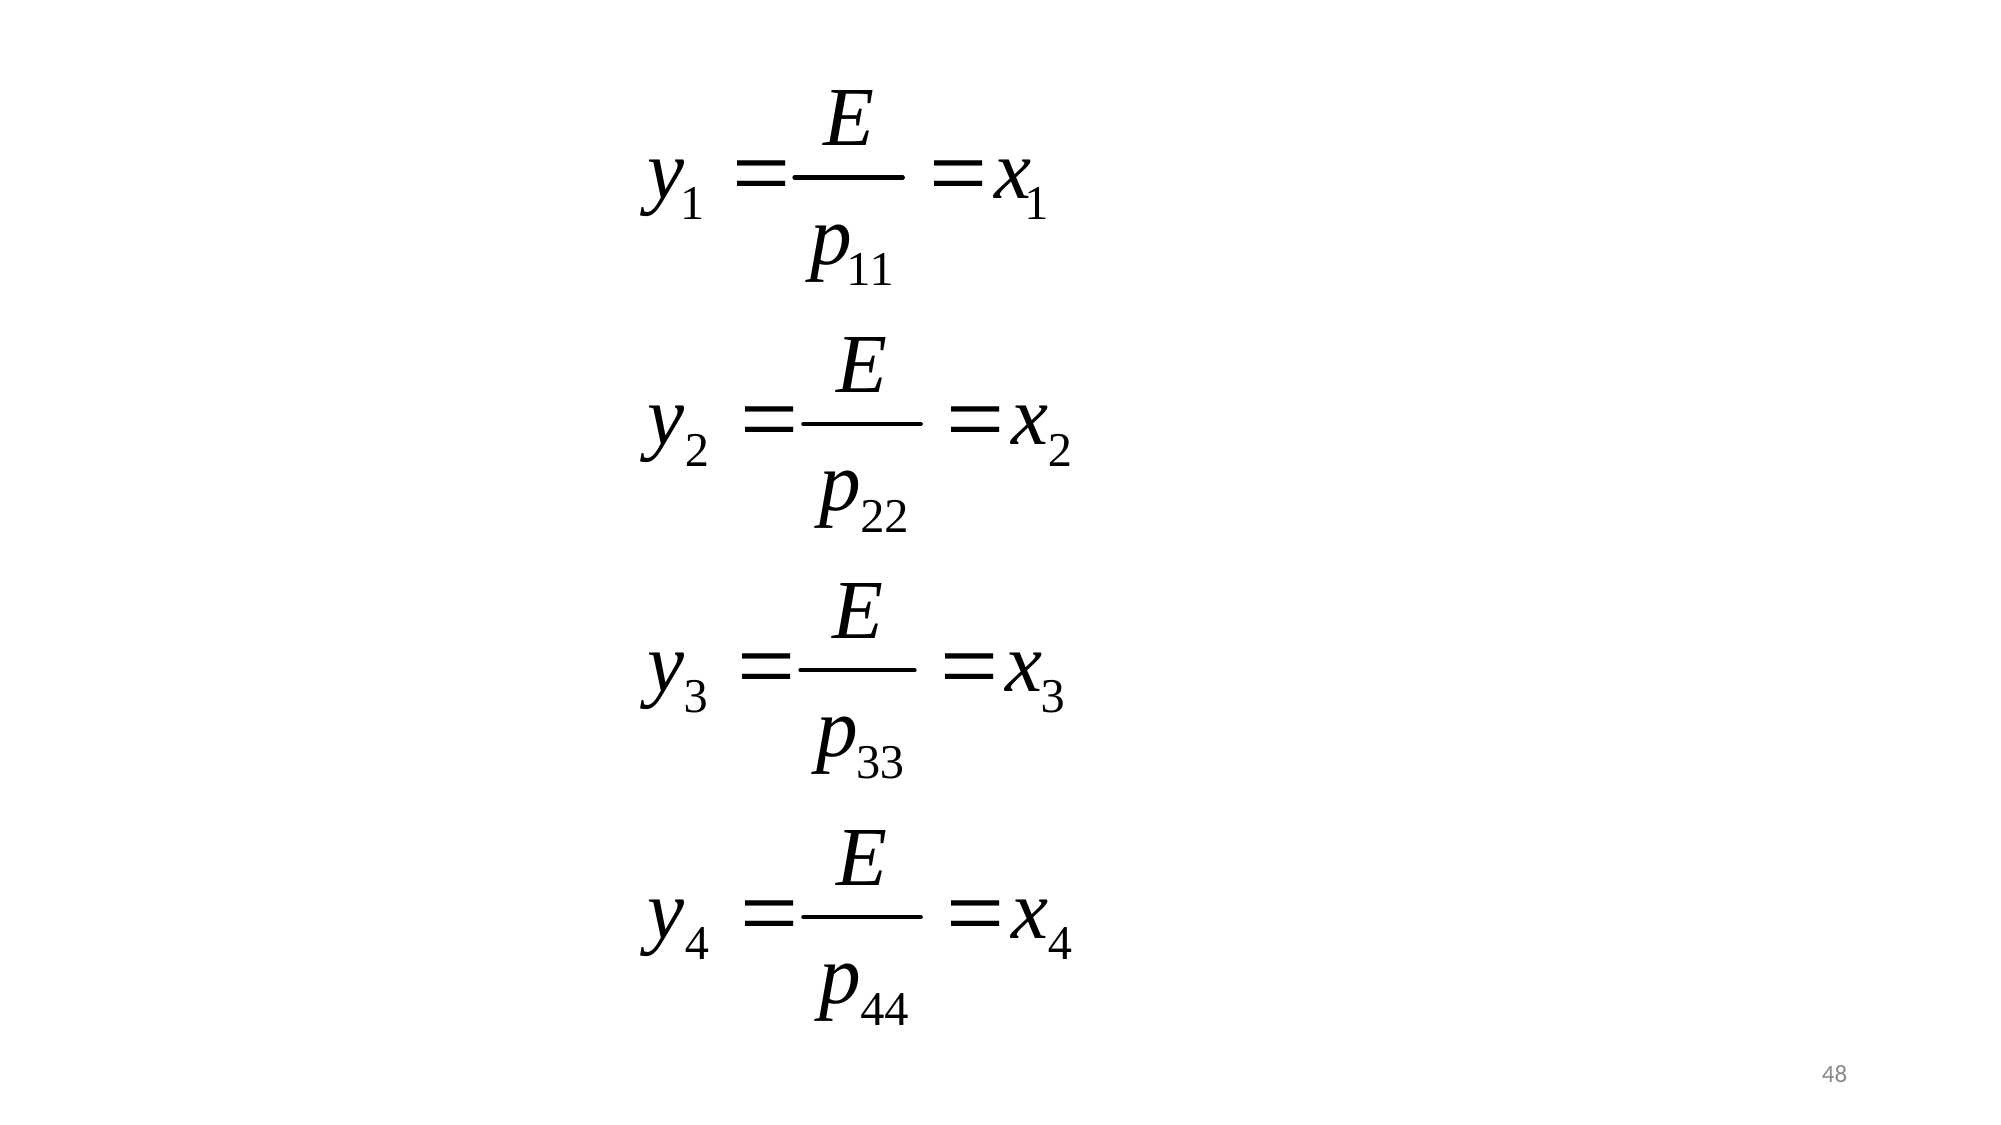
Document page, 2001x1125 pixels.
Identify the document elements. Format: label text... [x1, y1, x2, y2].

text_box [627, 63, 1093, 1043]
slide_number 48 [1412, 1042, 1863, 1103]
